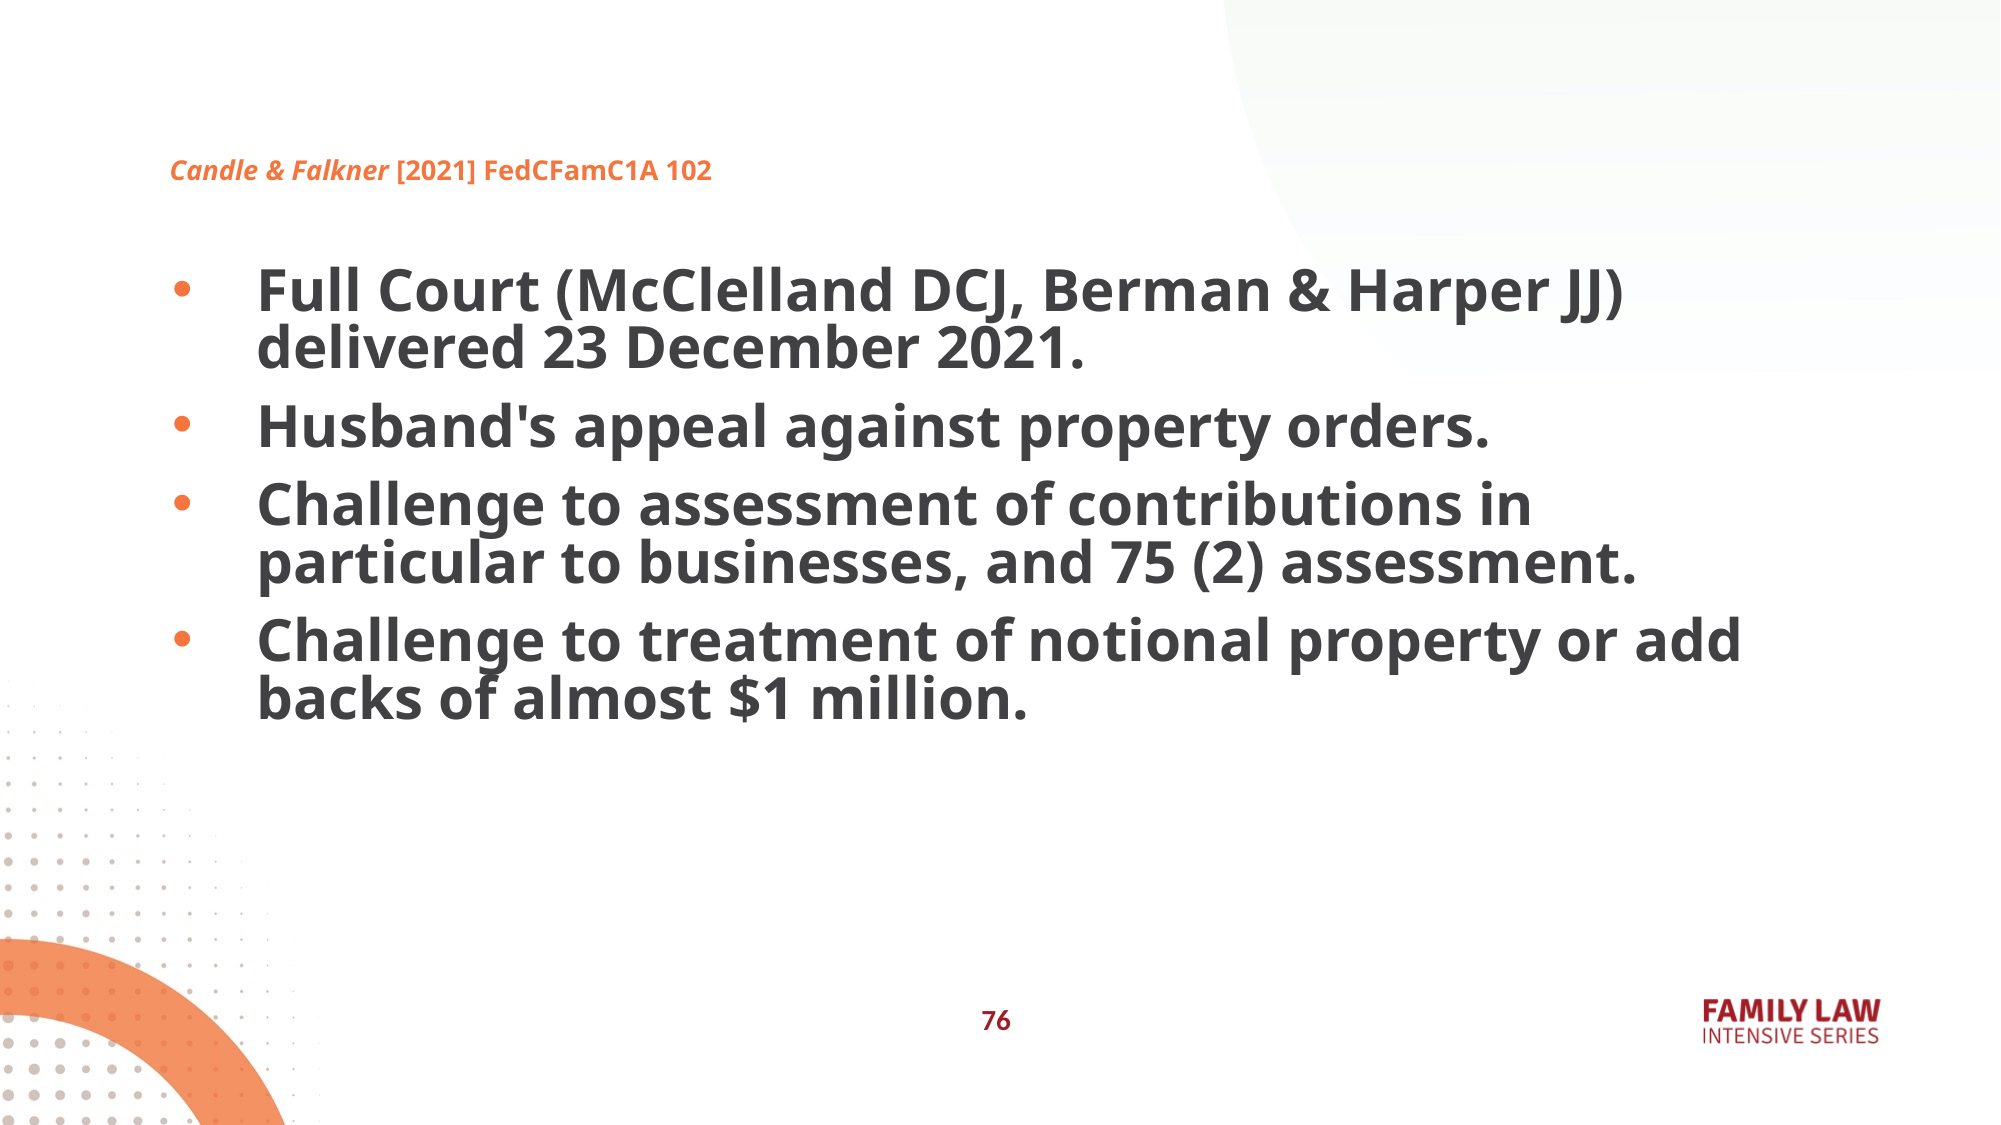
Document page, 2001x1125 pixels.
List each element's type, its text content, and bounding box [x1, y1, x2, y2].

list Full Court (McClelland DCJ, Berman & Harper JJ) delivered 23 December 2021. Husband's appeal against property orders. Challenge to assessment of contributions in particular to businesses, and 75 (2) assessment. Challenge to treatment of notional property or add backs of almost $1 million. [157, 257, 1838, 1024]
picture [0, 0, 2000, 1125]
title Candle & Falkner [2021] FedCFamC1A 102 [154, 149, 1838, 258]
